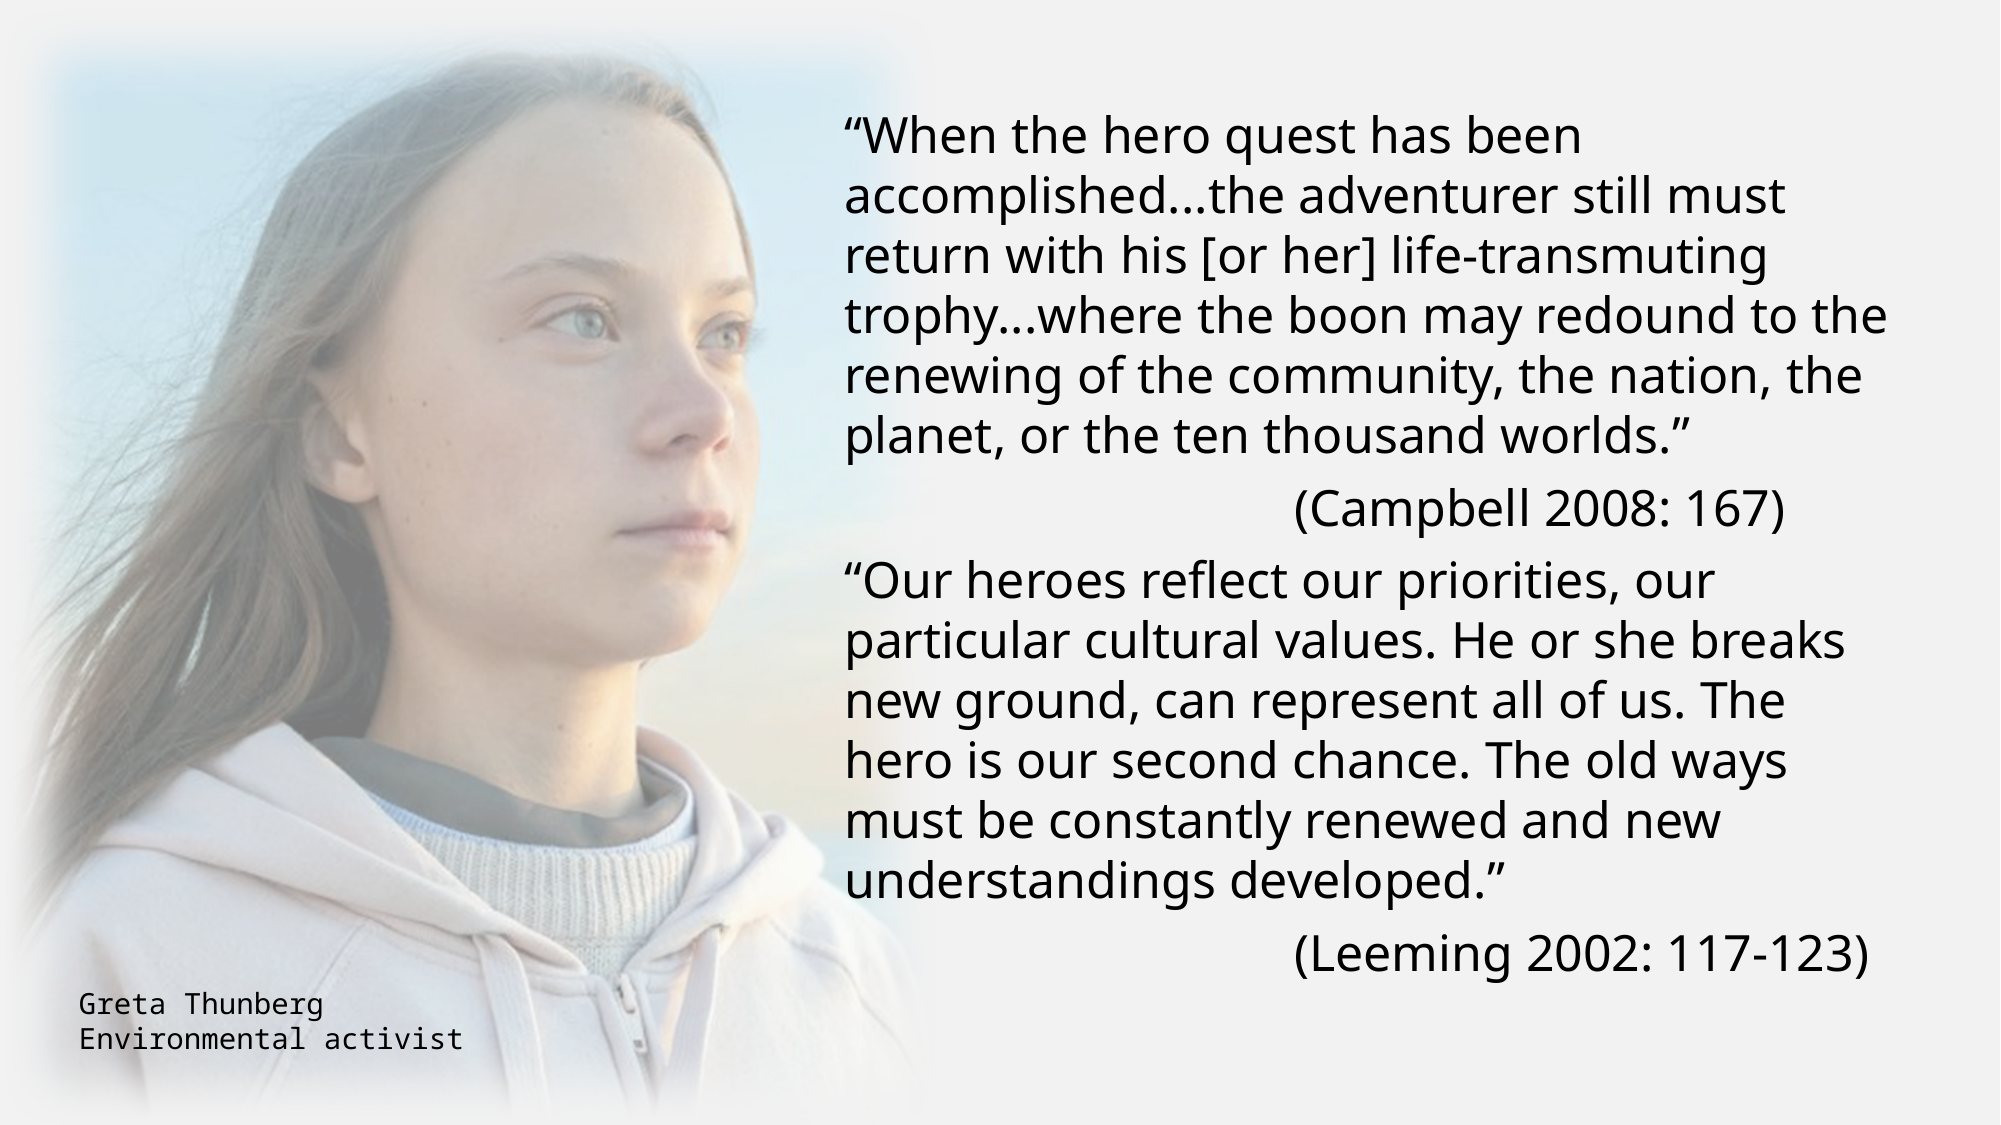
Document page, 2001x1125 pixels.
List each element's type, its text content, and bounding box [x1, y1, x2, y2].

picture [0, 4, 939, 1125]
text_box “When the hero quest has been accomplished...the adventurer still must return with his [or her] life-transmuting trophy...where the boon may redound to the renewing of the community, the nation, the planet, or the ten thousand worlds.” (Campbell 2008: 167) [939, 96, 1946, 544]
text_box “Our heroes reflect our priorities, our particular cultural values. He or she breaks new ground, can represent all of us. The hero is our second chance. The old ways must be constantly renewed and new understandings developed.” (Leeming 2002: 117-123) [939, 544, 1901, 989]
